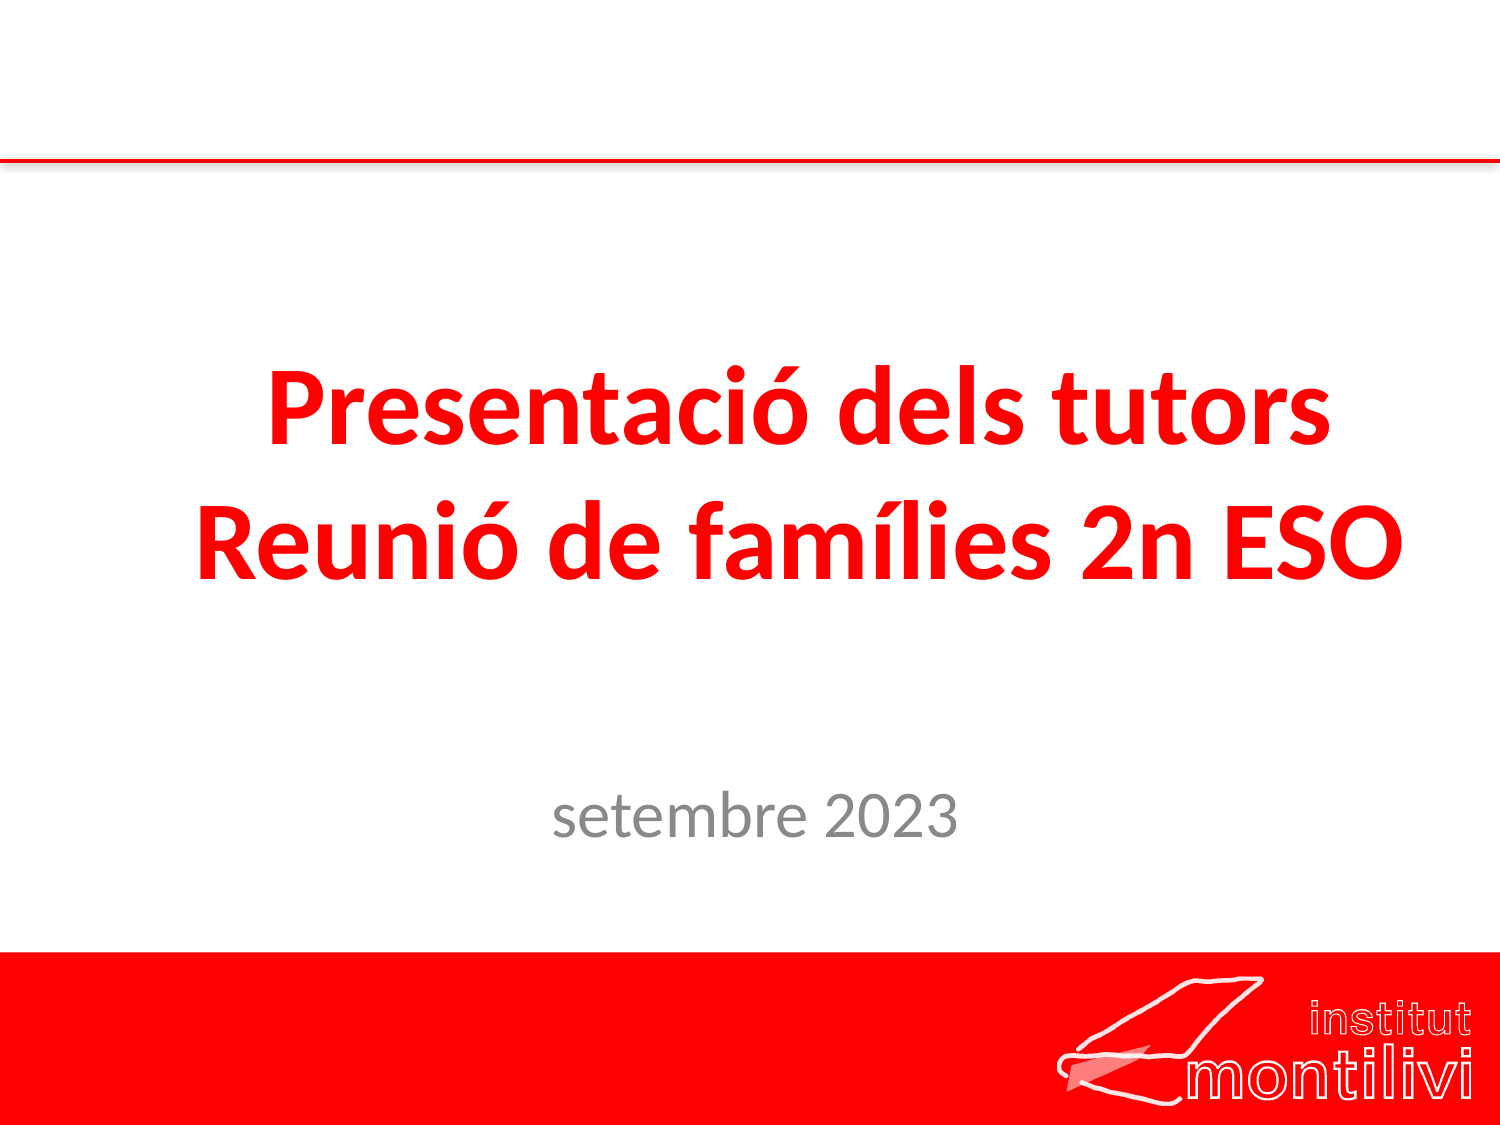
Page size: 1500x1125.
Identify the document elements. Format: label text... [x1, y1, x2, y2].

subtitle setembre 2023 [230, 763, 1281, 925]
picture [1057, 976, 1471, 1106]
title Presentació dels tutors Reunió de famílies 2n ESO [162, 346, 1438, 588]
